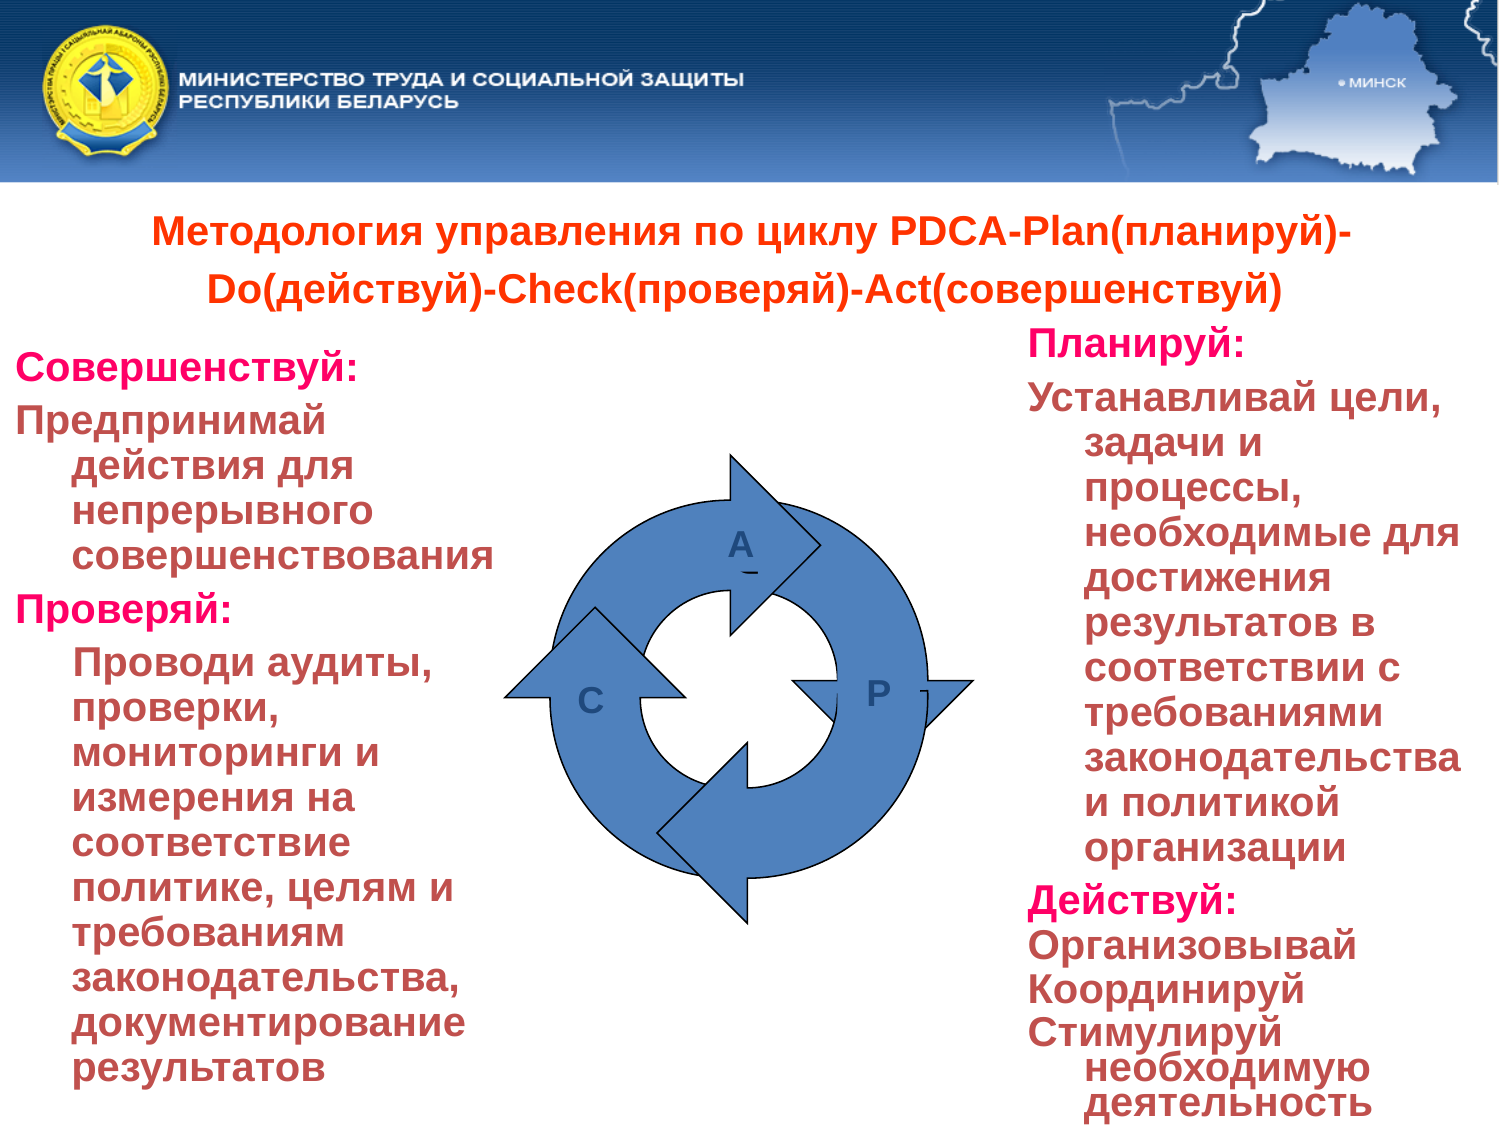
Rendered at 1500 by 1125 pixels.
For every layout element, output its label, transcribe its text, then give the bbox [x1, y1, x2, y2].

title Методология управления по циклу PDCA-Plan(планируй)-Dо(действуй)-Check(проверяй)-Аct(совершенствуй) [76, 196, 1427, 374]
list Планируй: Устанавливай цели, задачи и процессы, необходимые для достижения результатов в соответствии с требованиями законодательства и политикой организации Действуй: Организовывай Координируй Стимулируй необходимую деятельность [1012, 314, 1500, 1081]
picture [0, 0, 1500, 185]
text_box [549, 499, 929, 879]
list Совершенствуй: Предпринимай действия для непрерывного совершенствования Проверяй: Проводи аудиты, проверки, мониторинги и измерения на соответствие политике, целям и требованиям законодательства, документирование результатов [0, 337, 514, 1125]
